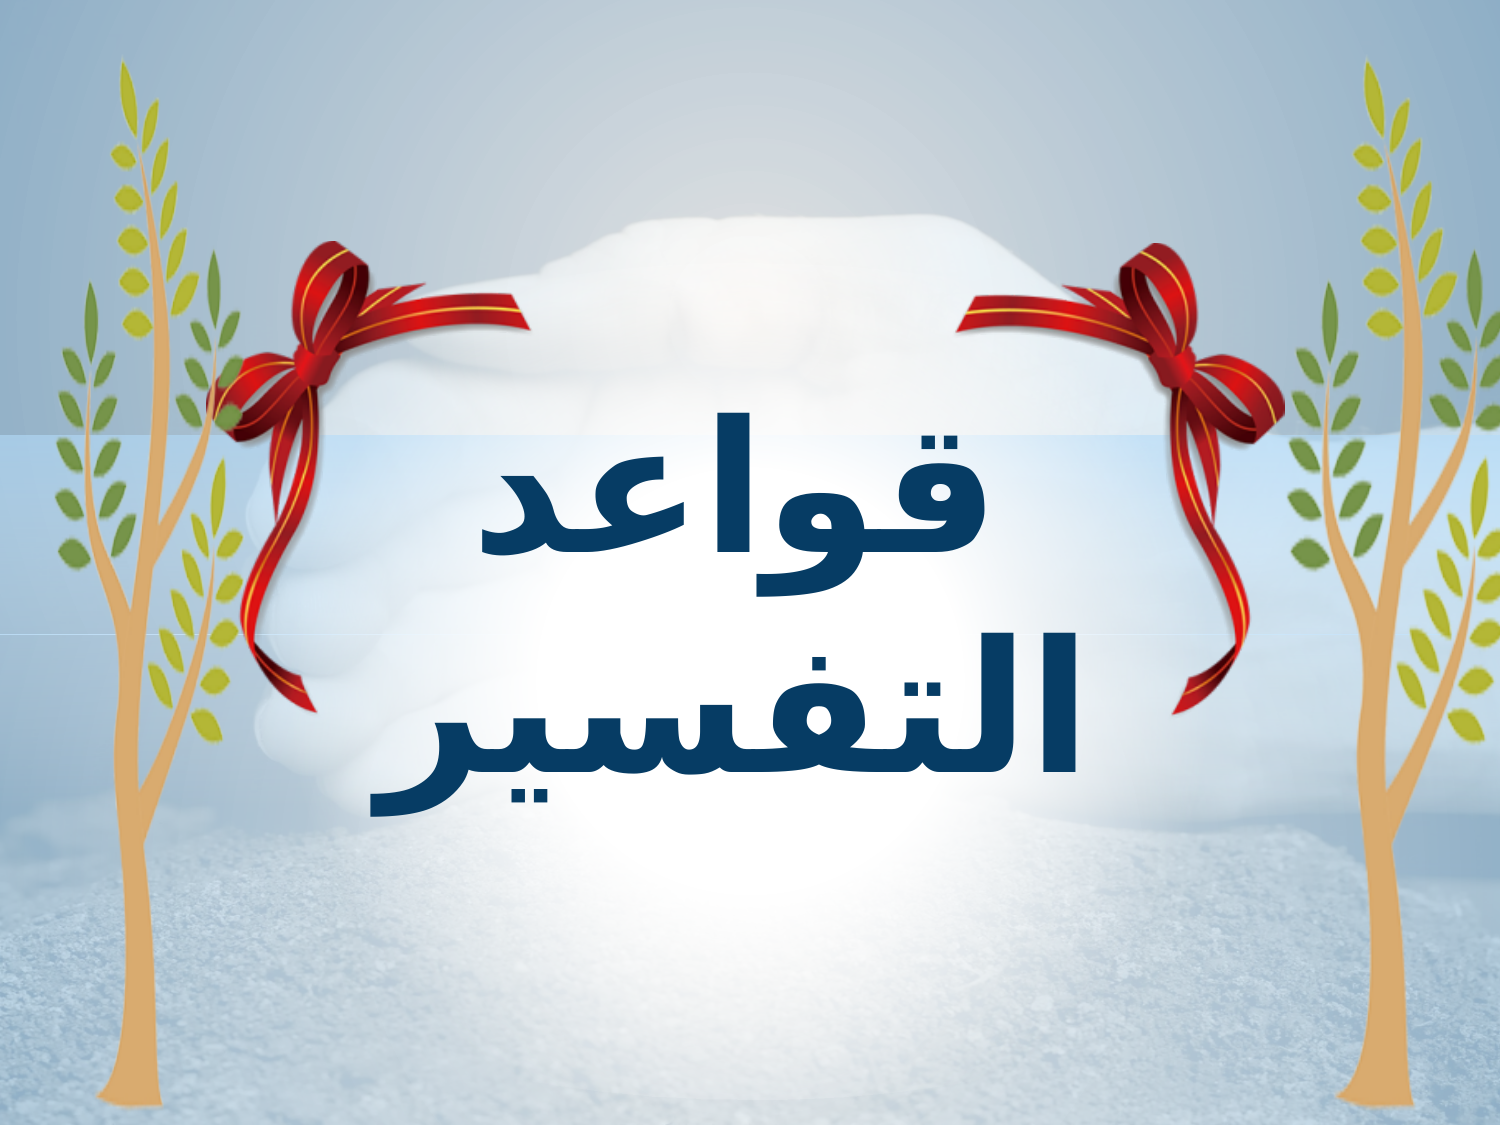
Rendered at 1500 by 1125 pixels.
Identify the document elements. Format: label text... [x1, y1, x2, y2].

text_box قواعد التفسير [339, 361, 1132, 822]
picture [948, 42, 1500, 1125]
picture [51, 42, 538, 1125]
